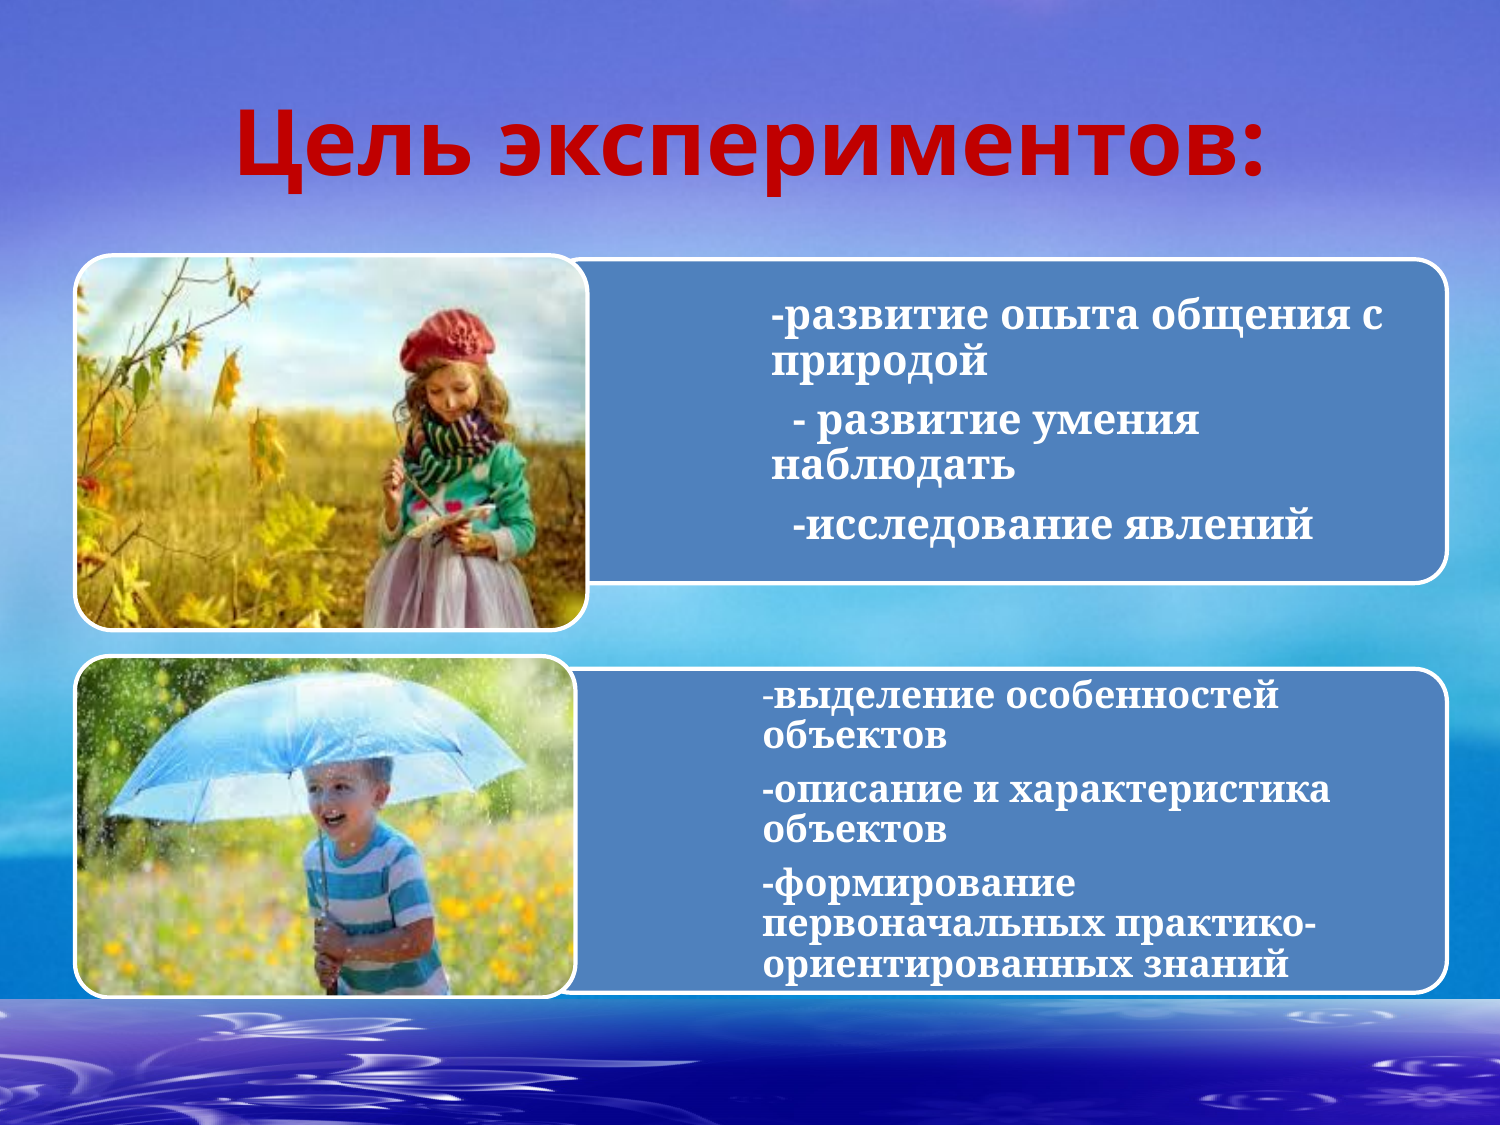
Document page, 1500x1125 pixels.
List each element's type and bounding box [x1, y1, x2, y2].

list [74, 255, 1448, 998]
picture [0, 0, 1500, 1125]
